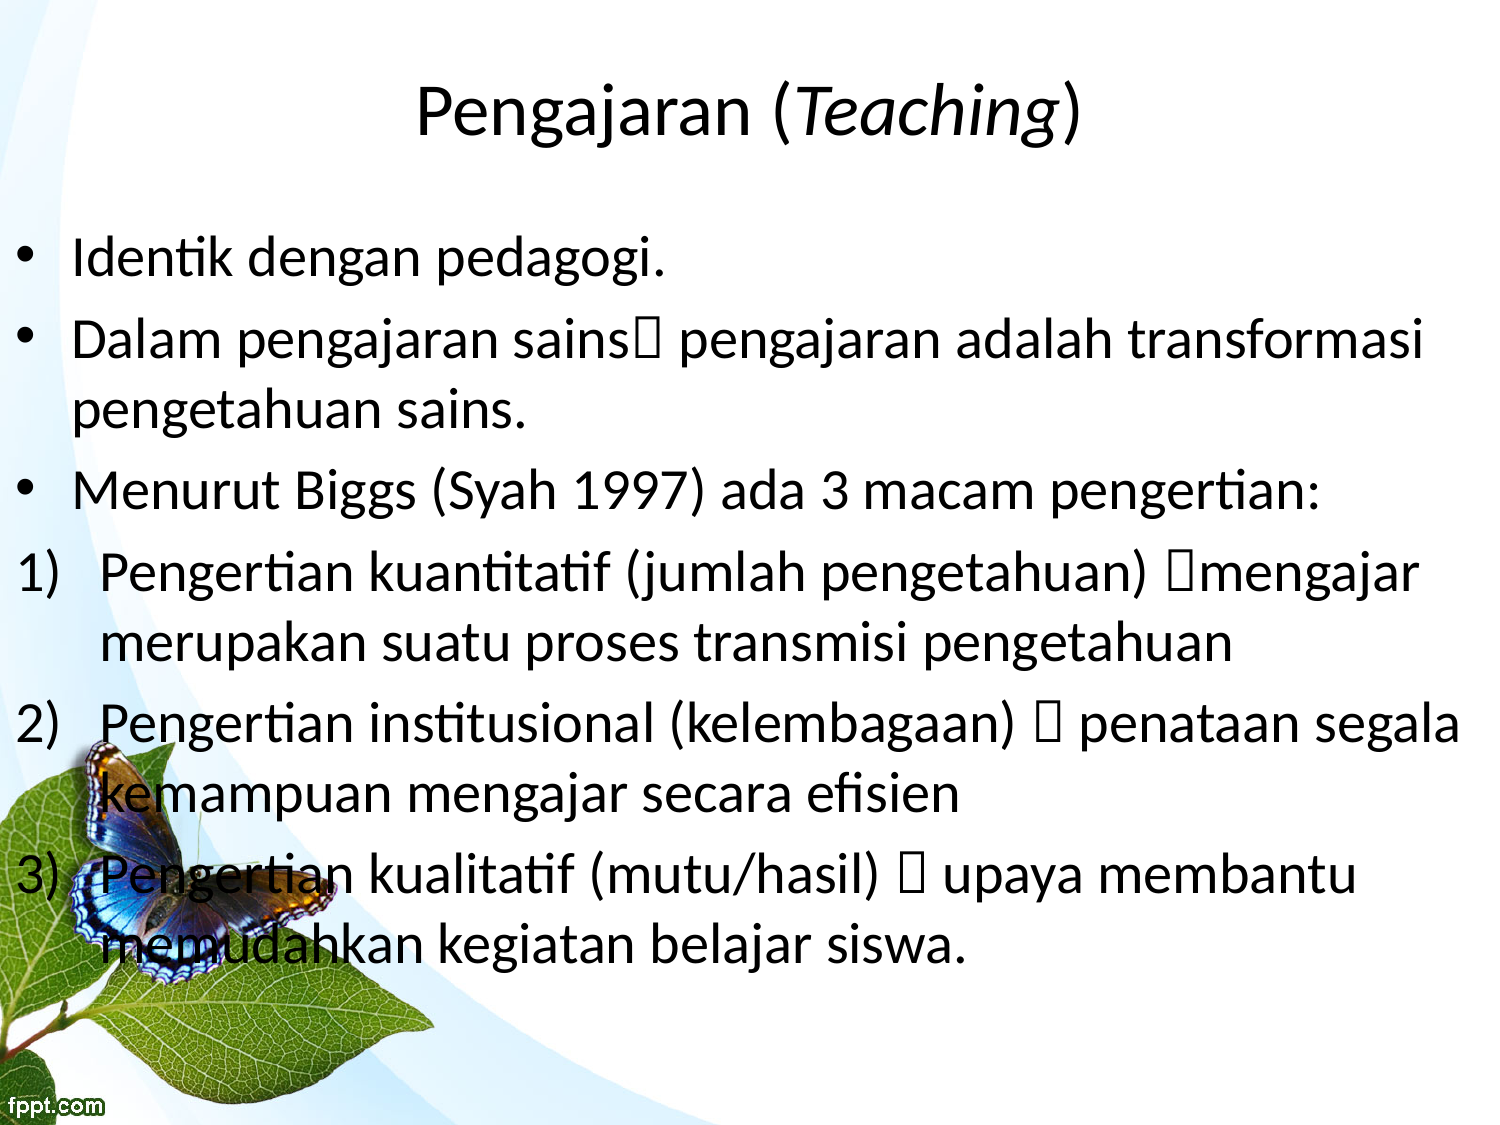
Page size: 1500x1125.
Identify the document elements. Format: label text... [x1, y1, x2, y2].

title Pengajaran (Teaching) [75, 11, 1425, 200]
list Identik dengan pedagogi. Dalam pengajaran sains pengajaran adalah transformasi pengetahuan sains. Menurut Biggs (Syah 1997) ada 3 macam pengertian: Pengertian kuantitatif (jumlah pengetahuan) mengajar merupakan suatu proses transmisi pengetahuan Pengertian institusional (kelembagaan)  penataan segala kemampuan mengajar secara efisien Pengertian kualitatif (mutu/hasil)  upaya membantu memudahkan kegiatan belajar siswa. [0, 210, 1500, 1079]
picture [0, 0, 1500, 210]
picture [0, 1079, 1500, 1125]
